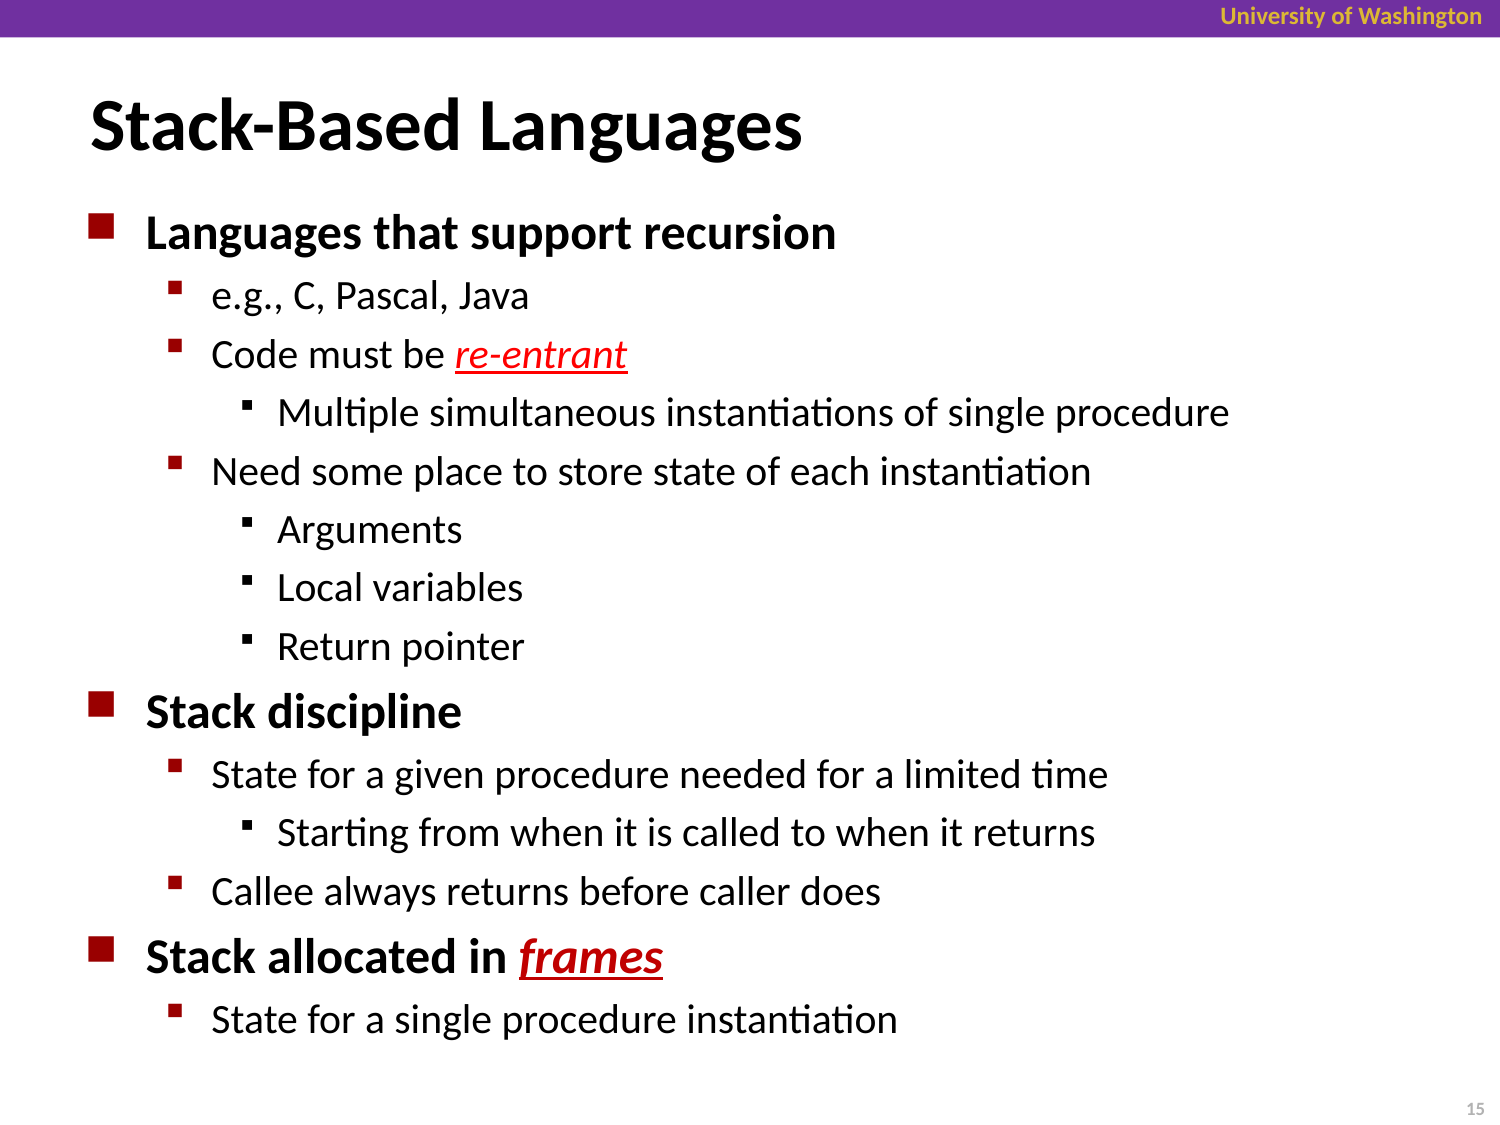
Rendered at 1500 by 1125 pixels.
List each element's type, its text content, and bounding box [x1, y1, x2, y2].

slide_number 15 [1400, 1077, 1500, 1125]
list Languages that support recursion e.g., C, Pascal, Java Code must be re-entrant Multiple simultaneous instantiations of single procedure Need some place to store state of each instantiation Arguments Local variables Return pointer Stack discipline State for a given procedure needed for a limited time Starting from when it is called to when it returns Callee always returns before caller does Stack allocated in frames State for a single procedure instantiation [74, 192, 1438, 1101]
title Stack-Based Languages [74, 74, 1201, 167]
